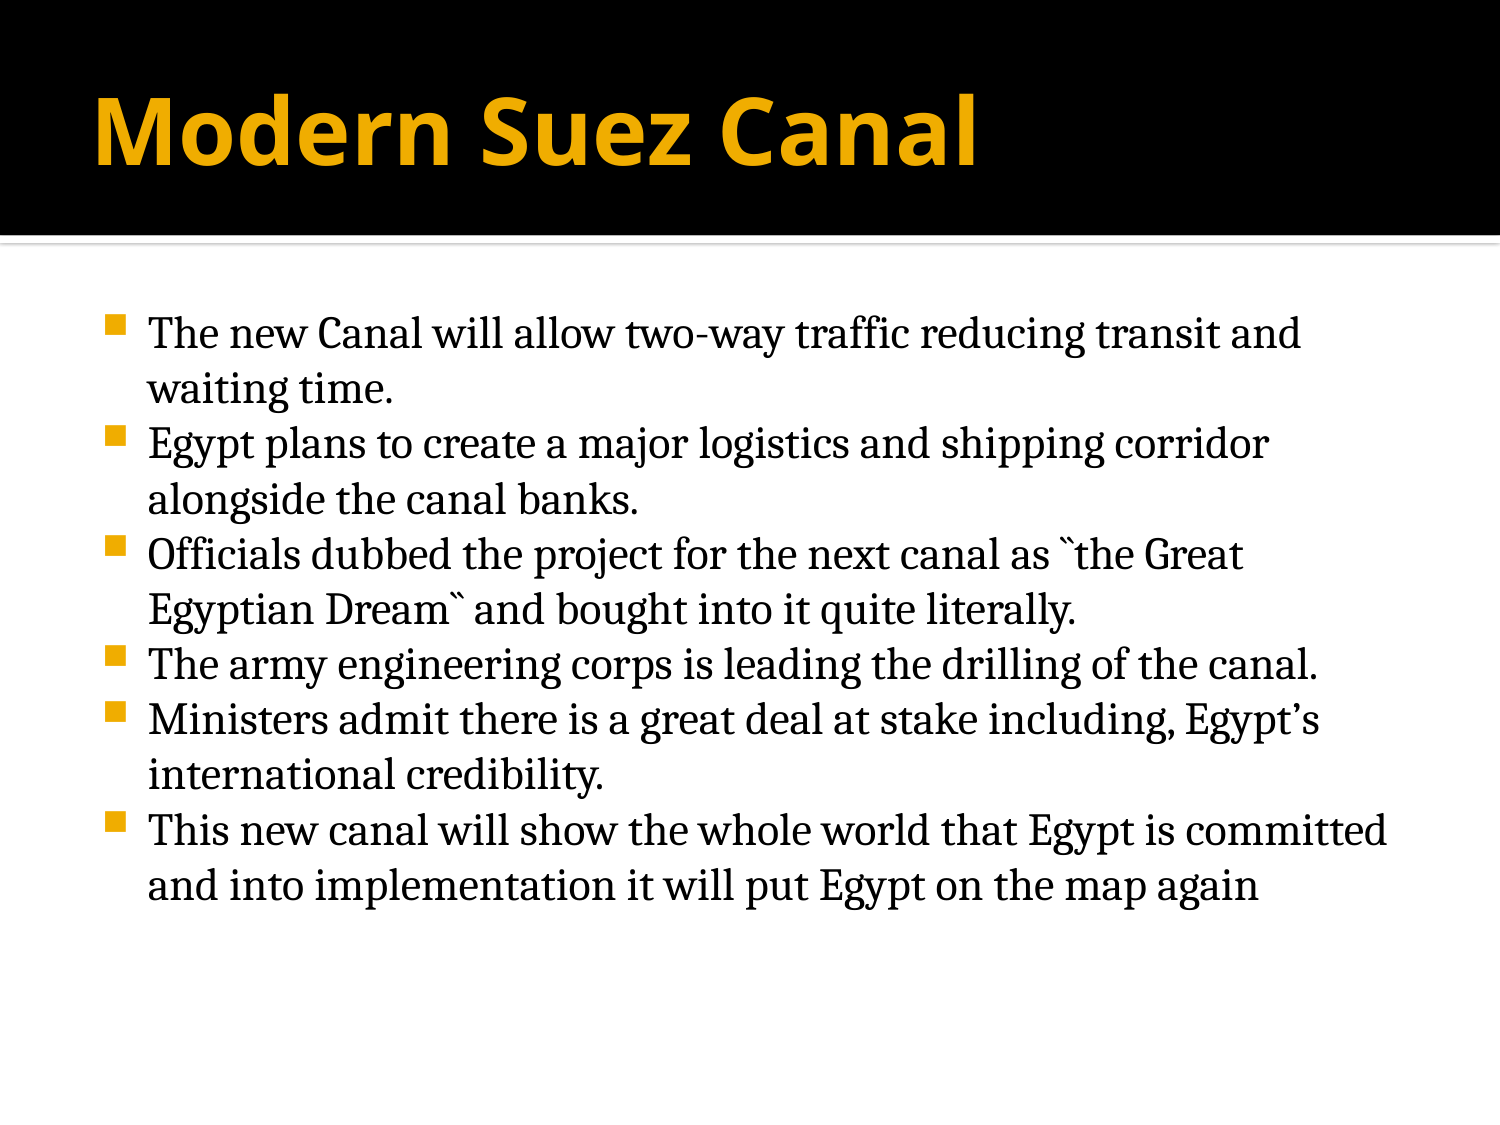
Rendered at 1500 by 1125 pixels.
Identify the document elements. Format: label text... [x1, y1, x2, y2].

title Modern Suez Canal [75, 25, 1425, 231]
list The new Canal will allow two-way traffic reducing transit and waiting time. Egypt plans to create a major logistics and shipping corridor alongside the canal banks. Officials dubbed the project for the next canal as ``the Great Egyptian Dream`` and bought into it quite literally. The army engineering corps is leading the drilling of the canal. Ministers admit there is a great deal at stake including, Egypt’s international credibility. This new canal will show the whole world that Egypt is committed and into implementation it will put Egypt on the map again [75, 232, 1425, 976]
